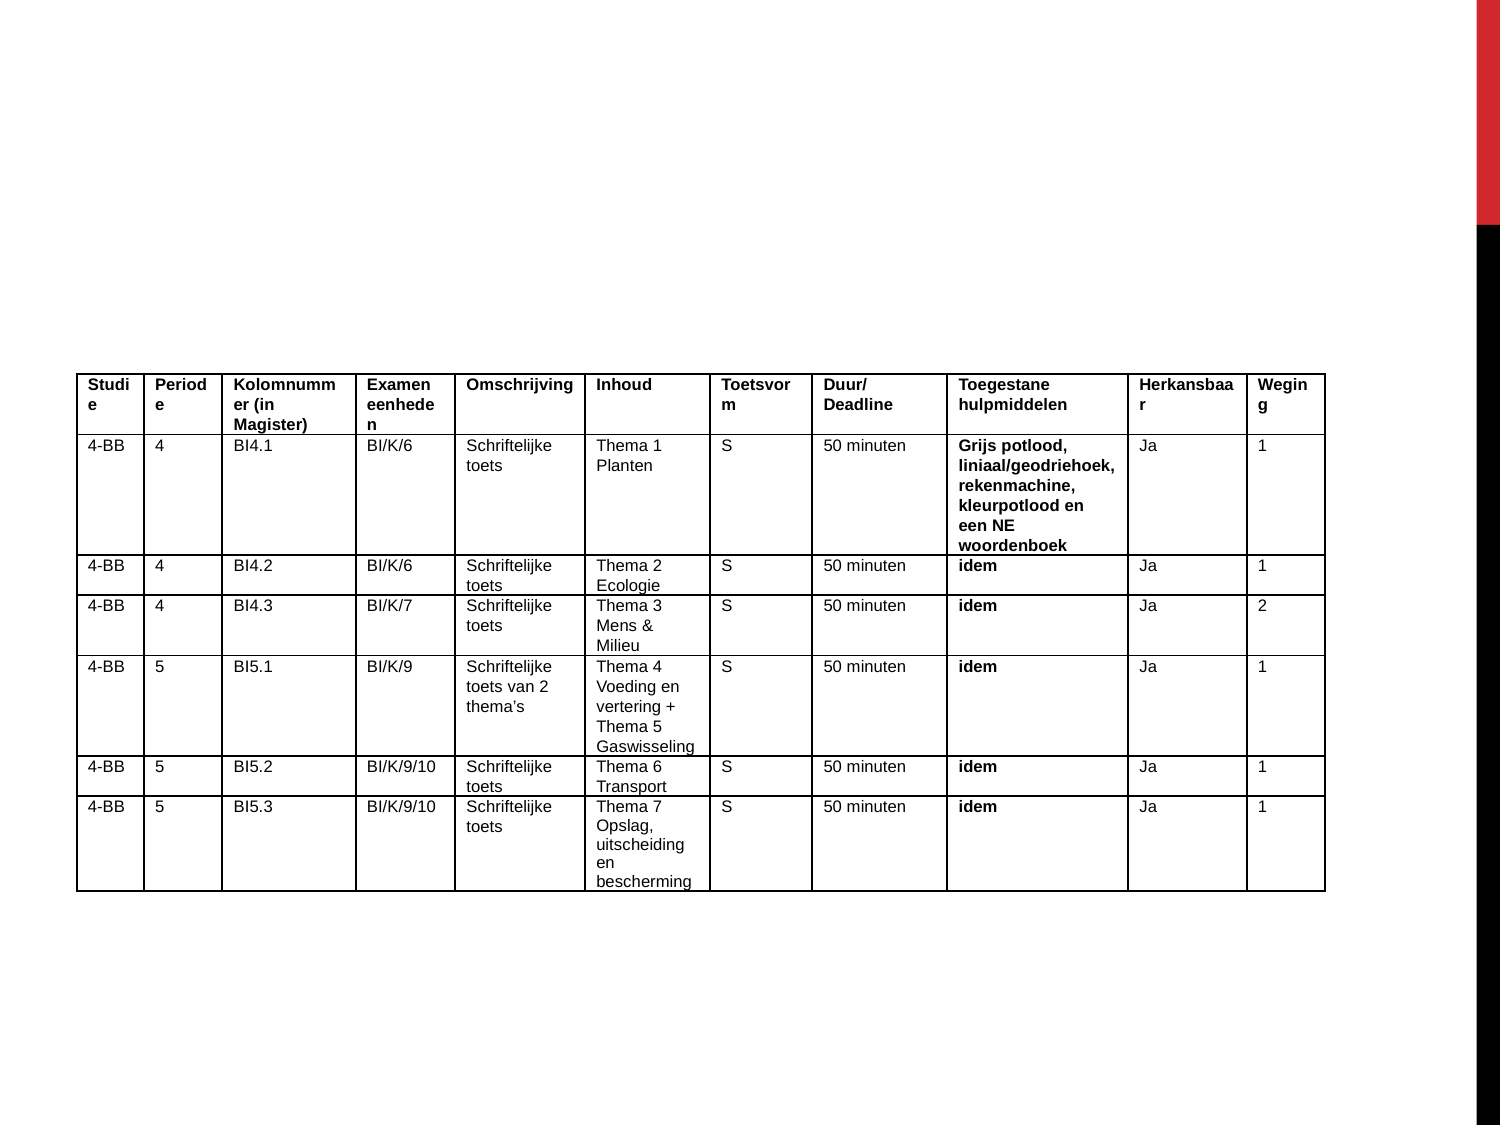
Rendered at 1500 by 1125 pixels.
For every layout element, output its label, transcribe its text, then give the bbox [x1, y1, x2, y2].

table_cell 4 [145, 556, 221, 594]
table_cell 1 [1248, 435, 1324, 554]
table_header Duur/Deadline [813, 375, 946, 434]
table_header Toetsvorm [711, 375, 811, 434]
table_cell BI4.3 [223, 596, 355, 655]
table_cell 5 [145, 656, 221, 755]
table_cell S [711, 757, 811, 795]
table_cell Schriftelijke toets [456, 556, 584, 594]
table_cell BI/K/9 [357, 656, 454, 755]
table_cell BI4.2 [223, 556, 355, 594]
table_cell 5 [145, 797, 221, 890]
table_header Weging [1248, 375, 1324, 434]
table_cell S [711, 596, 811, 655]
table_cell BI5.1 [223, 656, 355, 755]
table_header Periode [145, 375, 221, 434]
table_cell BI5.3 [223, 797, 355, 890]
table_cell Thema 2 Ecologie [586, 556, 709, 594]
table_cell S [711, 797, 811, 890]
table_cell Thema 1 Planten [586, 435, 709, 554]
table_cell S [711, 435, 811, 554]
table_header Toegestane hulpmiddelen [948, 375, 1127, 434]
table_cell Ja [1129, 797, 1246, 890]
table_cell 4-BB [78, 435, 143, 554]
table_cell S [711, 556, 811, 594]
table_cell 4-BB [78, 556, 143, 594]
table_cell Grijs potlood, liniaal/geodriehoek, rekenmachine, kleurpotlood en een NE woordenboek [948, 435, 1127, 554]
table_cell idem [948, 556, 1127, 594]
table_cell 4-BB [78, 797, 143, 890]
table_cell BI/K/9/10 [357, 797, 454, 890]
table_cell BI/K/7 [357, 596, 454, 655]
table_cell 1 [1248, 656, 1324, 755]
table_cell 4-BB [78, 656, 143, 755]
table_cell BI4.1 [223, 435, 355, 554]
table_cell idem [948, 797, 1127, 890]
table_cell Ja [1129, 656, 1246, 755]
table_cell idem [948, 596, 1127, 655]
table_cell 50 minuten [813, 596, 946, 655]
table_cell Schriftelijke toets van 2 thema’s [456, 656, 584, 755]
table_cell 5 [145, 757, 221, 795]
table_cell BI5.2 [223, 757, 355, 795]
table_cell Ja [1129, 757, 1246, 795]
table_cell 1 [1248, 797, 1324, 890]
table_cell 4 [145, 435, 221, 554]
table_cell BI/K/6 [357, 556, 454, 594]
table_cell Thema 3 Mens & Milieu [586, 596, 709, 655]
table_cell BI/K/6 [357, 435, 454, 554]
table_cell idem [948, 757, 1127, 795]
table_cell 4 [145, 596, 221, 655]
table_cell Schriftelijke toets [456, 797, 584, 890]
table_cell Ja [1129, 556, 1246, 594]
table_cell S [711, 656, 811, 755]
table_cell Schriftelijke toets [456, 757, 584, 795]
table_cell 4-BB [78, 757, 143, 795]
table_cell 50 minuten [813, 797, 946, 890]
table_cell Ja [1129, 596, 1246, 655]
table_cell 50 minuten [813, 435, 946, 554]
table_cell 2 [1248, 596, 1324, 655]
table_cell Thema 4 Voeding en vertering + Thema 5 Gaswisseling [586, 656, 709, 755]
table_cell 1 [1248, 757, 1324, 795]
table_cell 4-BB [78, 596, 143, 655]
table_cell Schriftelijke toets [456, 596, 584, 655]
table_cell Thema 6 Transport [586, 757, 709, 795]
table_cell Thema 7 Opslag, uitscheiding en bescherming [586, 797, 709, 890]
table_header Examen eenheden [357, 375, 454, 434]
table_cell 50 minuten [813, 556, 946, 594]
table_header Studie [78, 375, 143, 434]
table_cell 1 [1248, 556, 1324, 594]
table_cell idem [948, 656, 1127, 755]
table_cell Ja [1129, 435, 1246, 554]
table_cell BI/K/9/10 [357, 757, 454, 795]
table_header Herkansbaar [1129, 375, 1246, 434]
table_cell Schriftelijke toets [456, 435, 584, 554]
table_cell 50 minuten [813, 757, 946, 795]
table_cell 50 minuten [813, 656, 946, 755]
table_header Kolomnummer (in Magister) [223, 375, 355, 434]
table_header Inhoud [586, 375, 709, 434]
table_header Omschrijving [456, 375, 584, 434]
